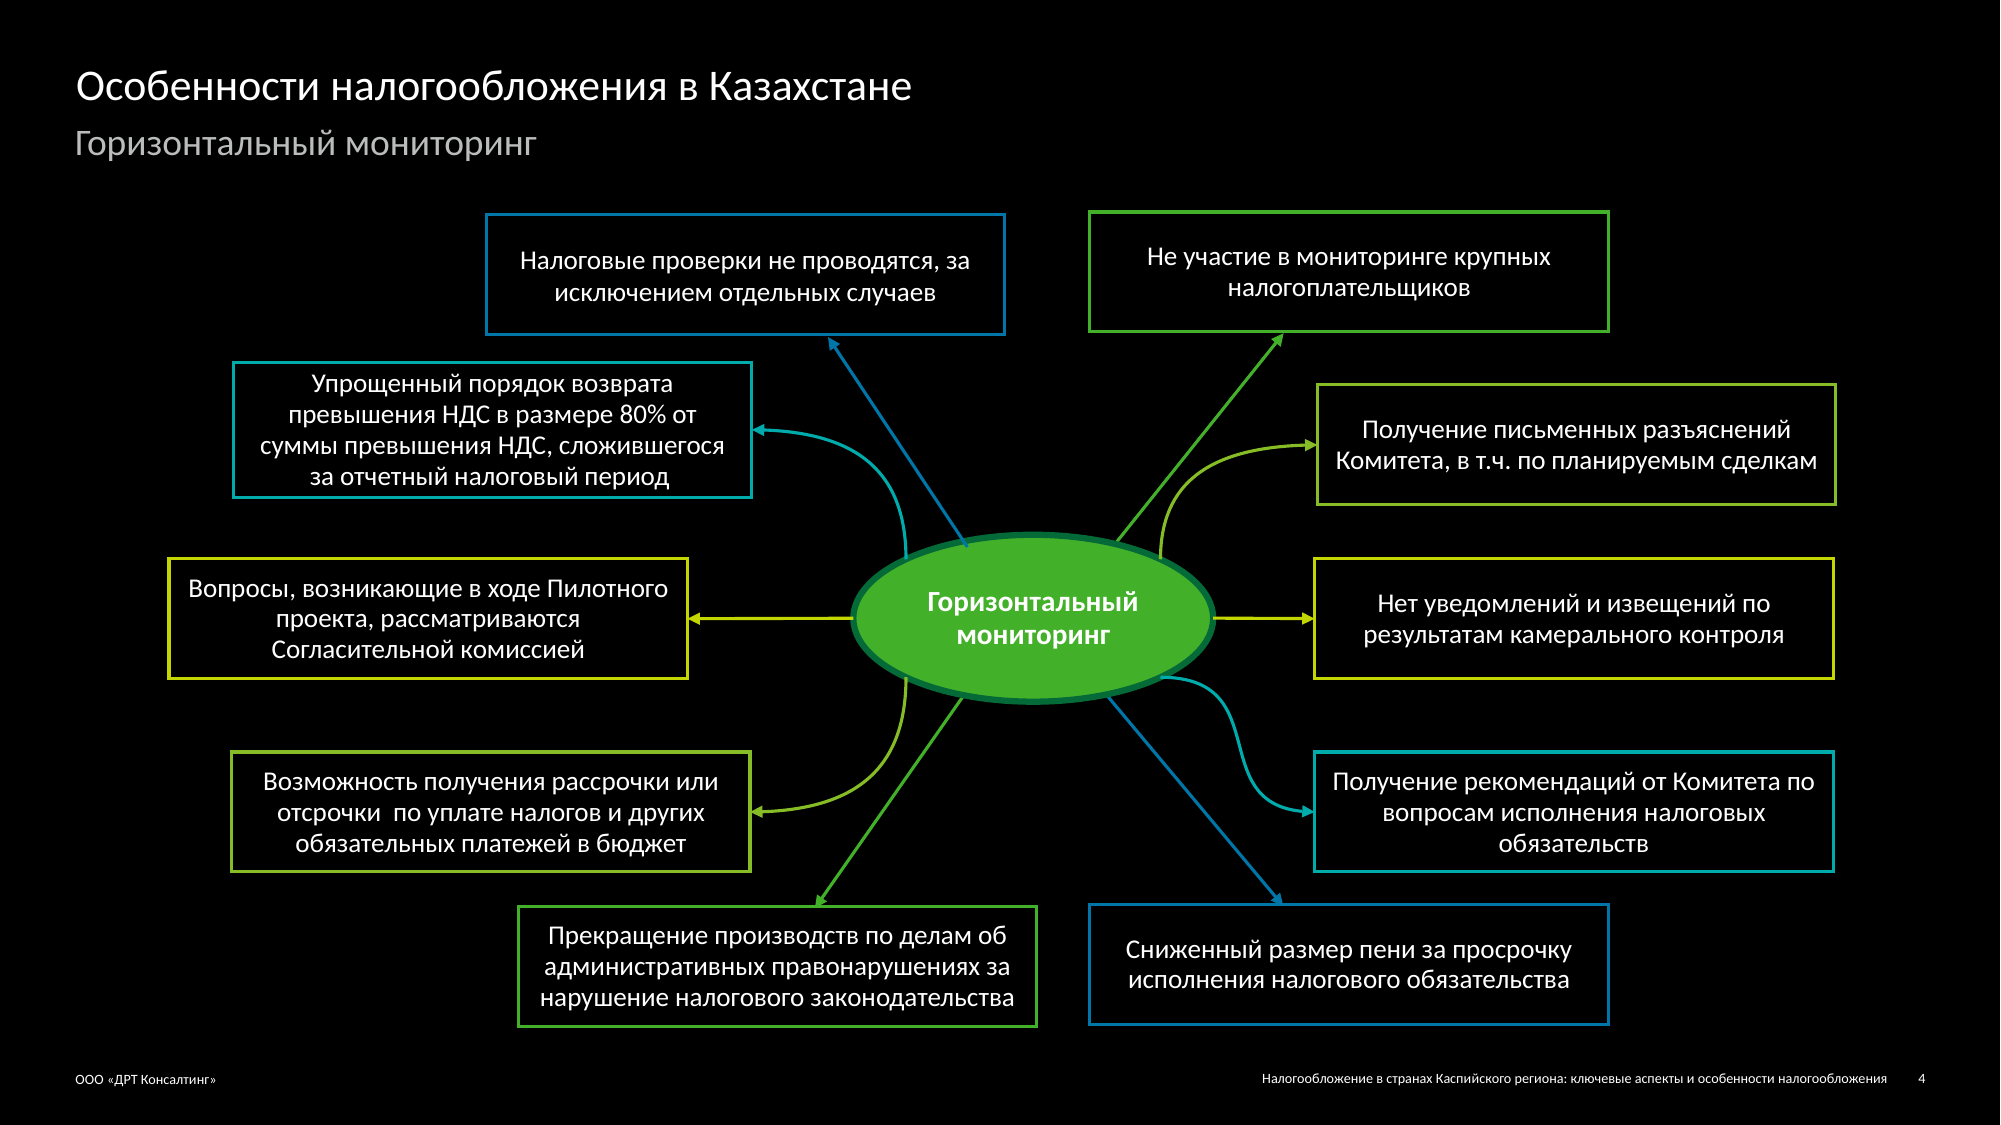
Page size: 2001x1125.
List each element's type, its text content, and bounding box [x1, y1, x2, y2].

text_box Сниженный размер пени за просрочку исполнения налогового обязательства [1089, 904, 1609, 1025]
text_box Получение письменных разъяснений Комитета, в т.ч. по планируемым сделкам [1317, 384, 1836, 505]
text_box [814, 679, 976, 909]
text_box Горизонтальный мониторинг [74, 117, 1926, 181]
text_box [749, 676, 907, 813]
text_box Не участие в мониторинге крупных налогоплательщиков [1089, 211, 1609, 332]
text_box Нет уведомлений и извещений по результатам камерального контроля [1314, 558, 1834, 679]
text_box Прекращение производств по делам об административных правонарушениях за нарушение налогового законодательства [518, 906, 1037, 1027]
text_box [1160, 676, 1315, 813]
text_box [1103, 332, 1284, 559]
text_box Горизонтальный мониторинг [853, 534, 1214, 702]
text_box Возможность получения рассрочки или отсрочки по уплате налогов и других обязательных платежей в бюджет [231, 751, 751, 872]
text_box Упрощенный порядок возврата превышения НДС в размере 80% от суммы превышения НДС, сложившегося за отчетный налоговый период [233, 362, 752, 498]
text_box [751, 429, 907, 560]
text_box Налоговые проверки не проводятся, за исключением отдельных случаев [486, 214, 1005, 335]
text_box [827, 336, 968, 548]
text_box Получение рекомендаций от Комитета по вопросам исполнения налоговых обязательств [1314, 751, 1834, 872]
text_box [1091, 676, 1284, 907]
text_box Особенности налогообложения в Казахстане [76, 56, 1926, 112]
text_box Вопросы, возникающие в ходе Пилотного проекта, рассматриваются Согласительной комиссией [169, 558, 688, 679]
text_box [1160, 444, 1318, 560]
